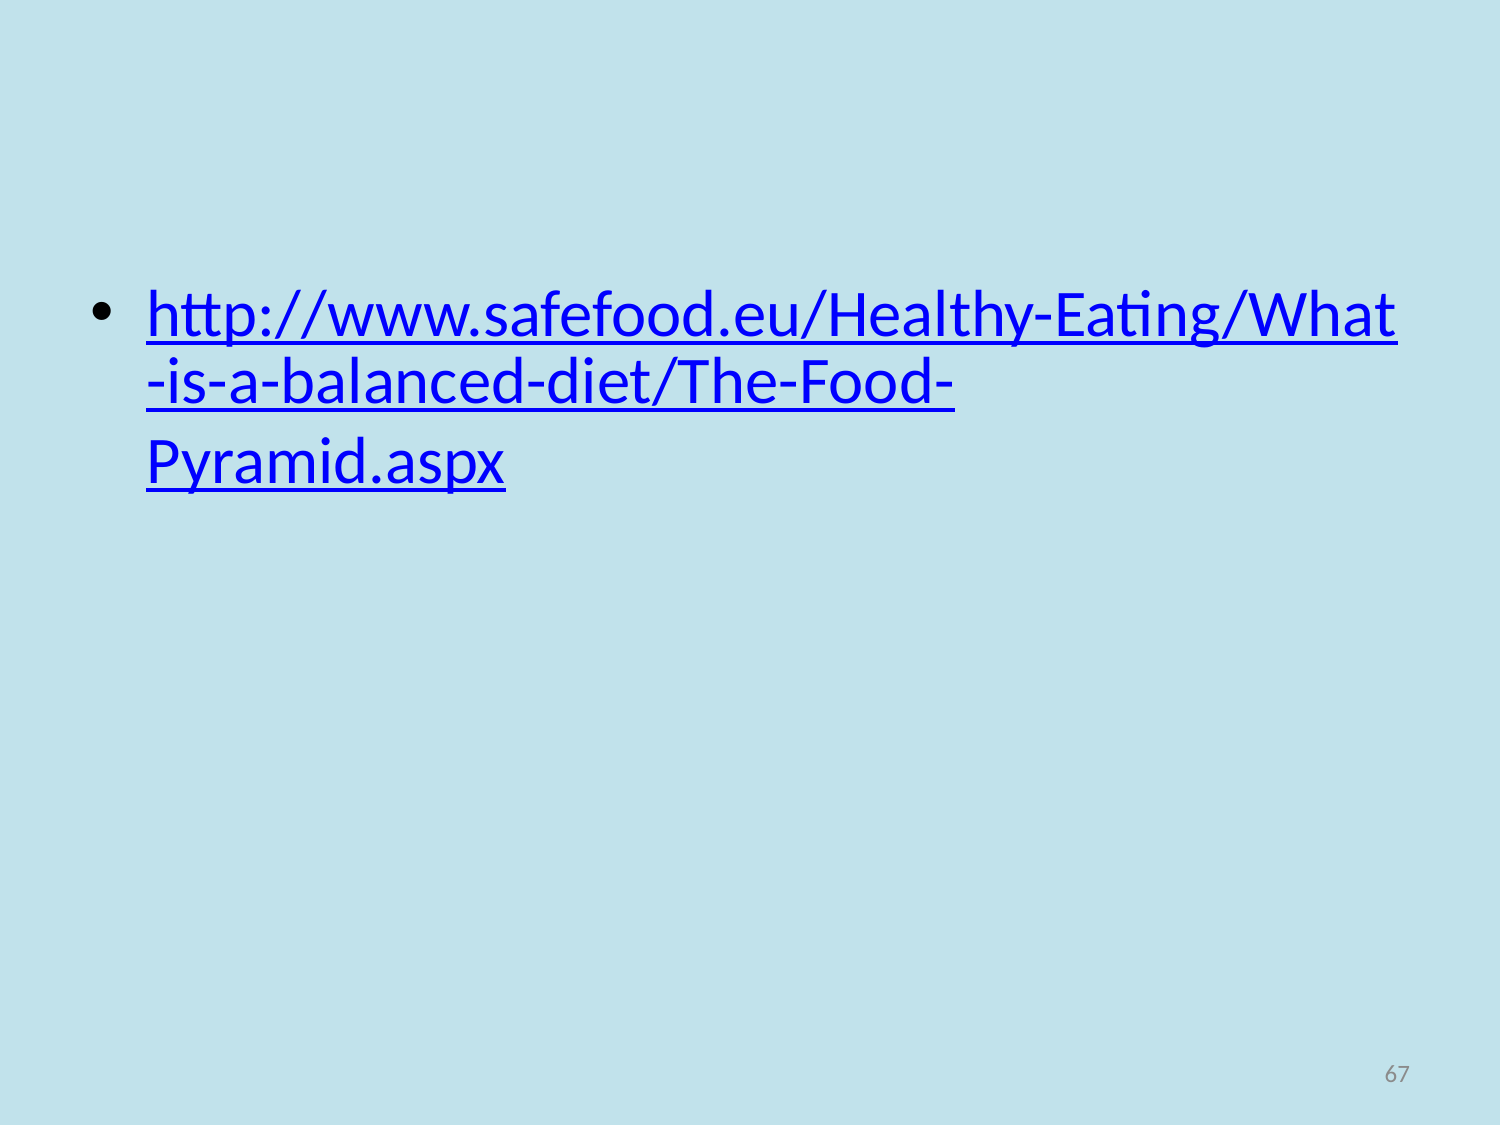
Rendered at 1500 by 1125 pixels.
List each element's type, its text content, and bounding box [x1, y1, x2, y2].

slide_number 67 [1074, 1042, 1425, 1103]
list http://www.safefood.eu/Healthy-Eating/What-is-a-balanced-diet/The-Food-Pyramid.aspx [75, 262, 1425, 1005]
